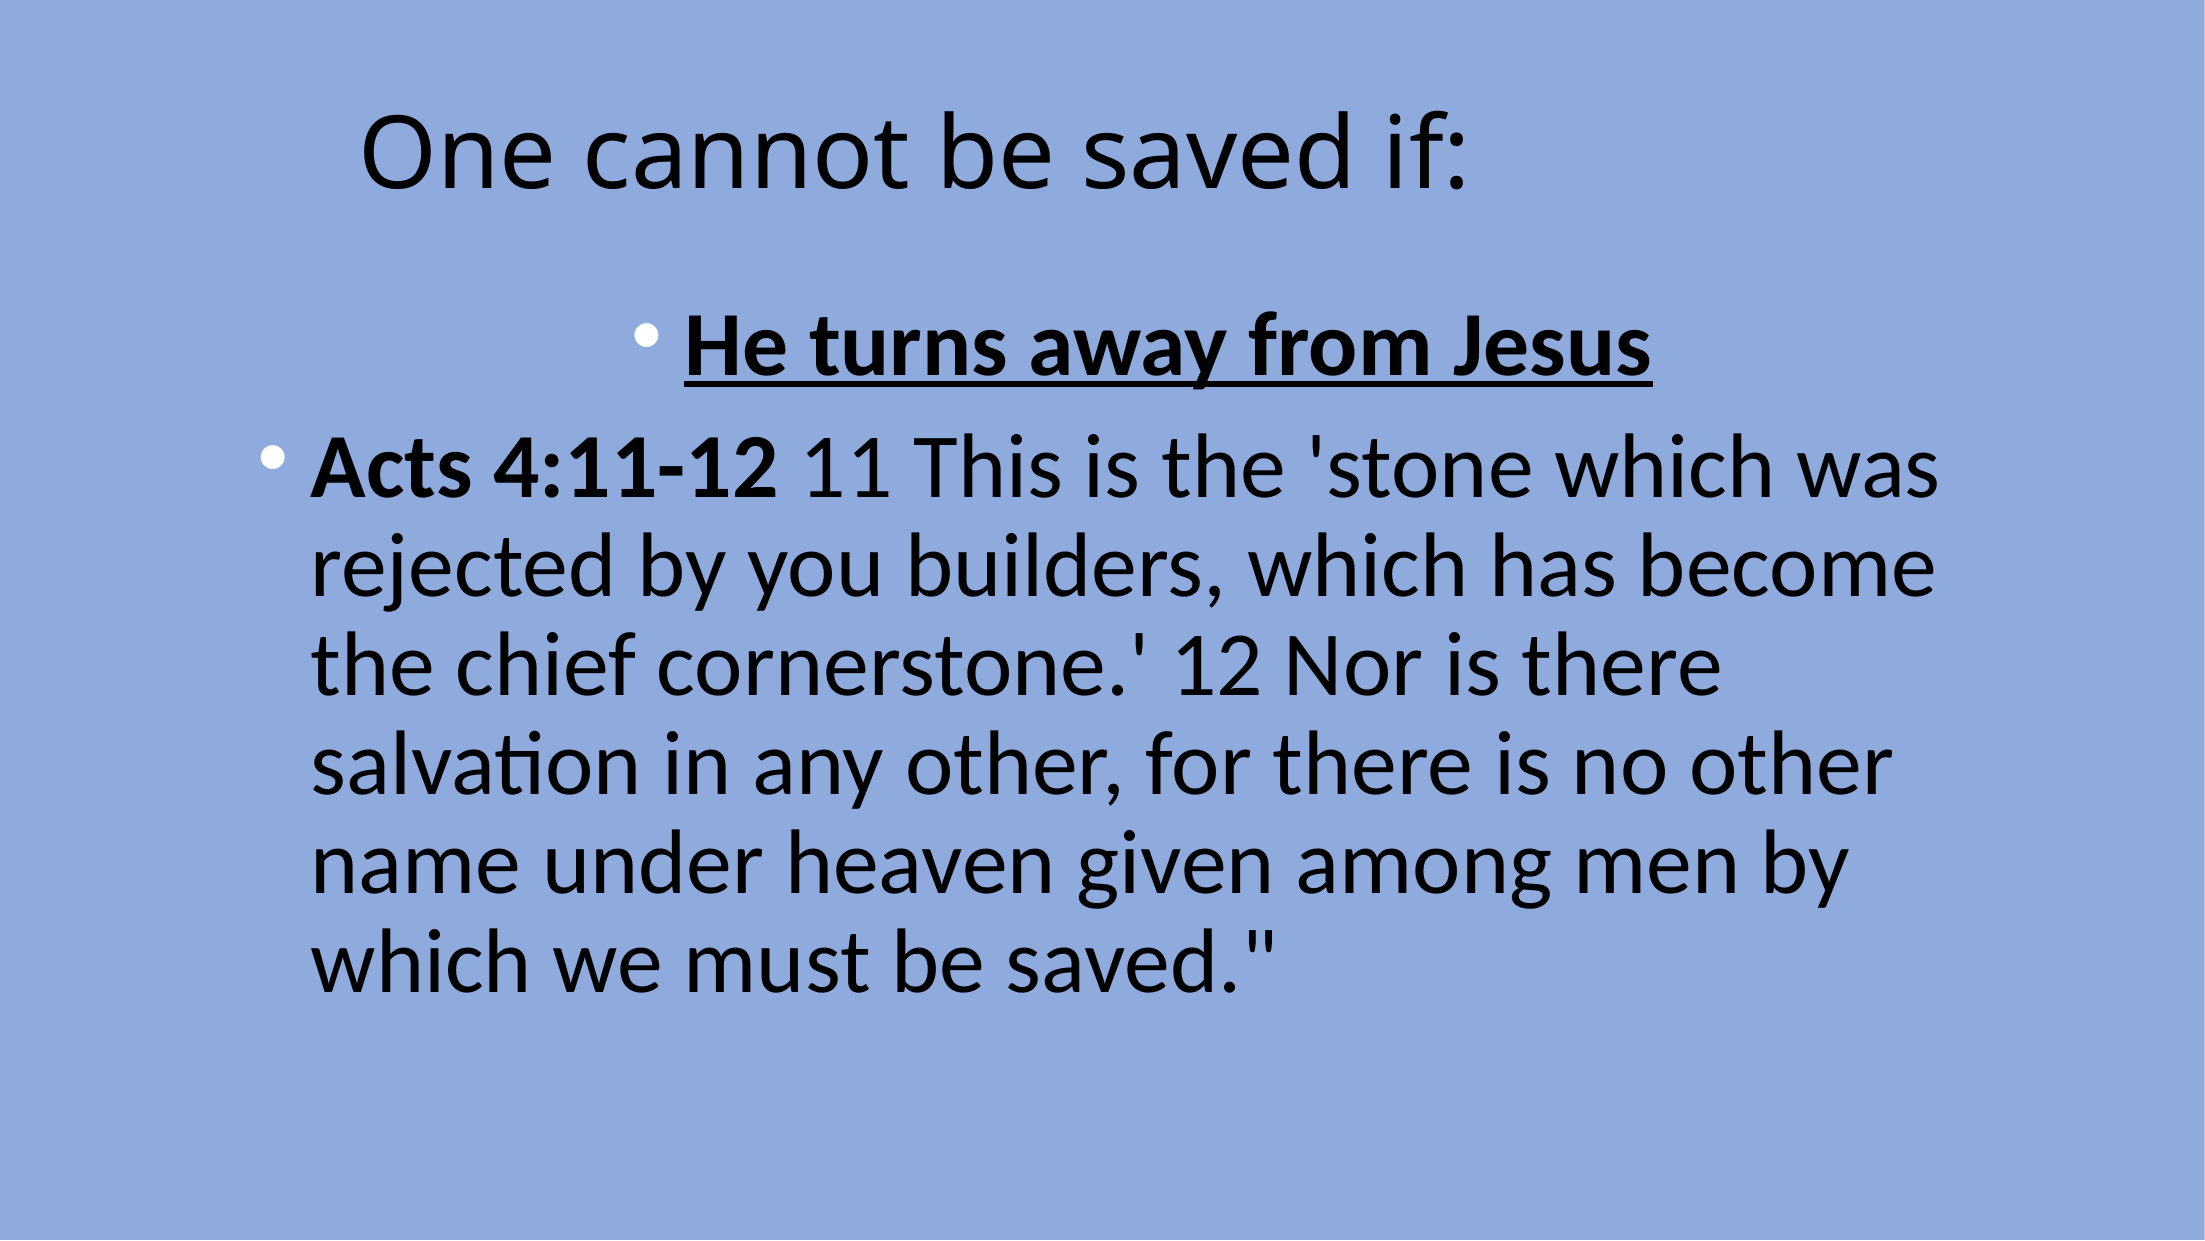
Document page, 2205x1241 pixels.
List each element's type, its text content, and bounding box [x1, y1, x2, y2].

list He turns away from Jesus Acts 4:11-12 11 This is the 'stone which was rejected by you builders, which has become the chief cornerstone.' 12 Nor is there salvation in any other, for there is no other name under heaven given among men by which we must be saved." [239, 290, 2028, 1155]
title One cannot be saved if: [358, 49, 1847, 257]
